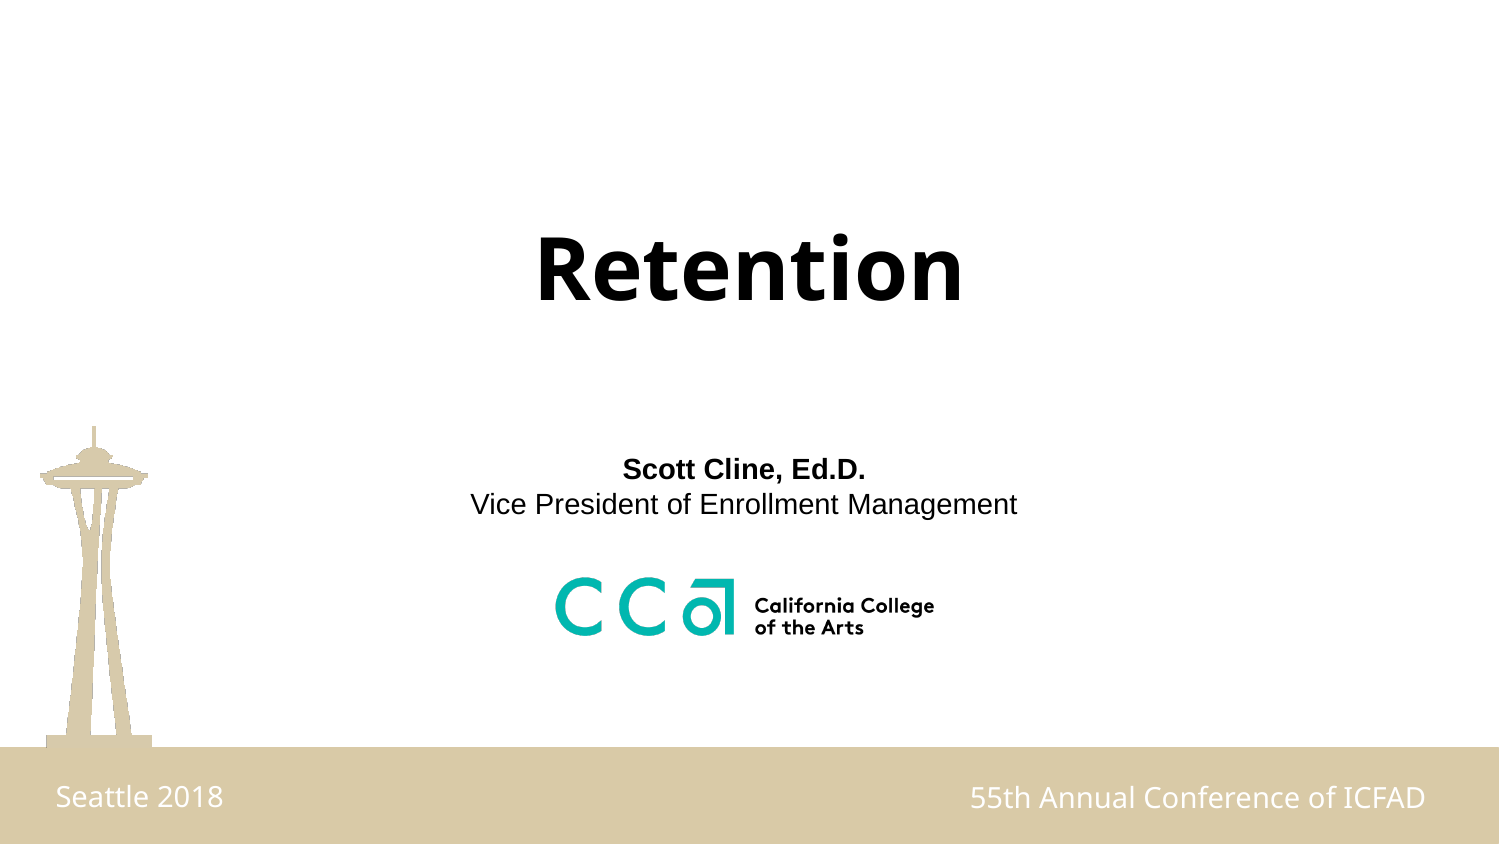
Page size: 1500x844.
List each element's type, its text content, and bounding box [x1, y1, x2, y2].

title Retention [51, 187, 1449, 334]
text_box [0, 426, 1499, 844]
